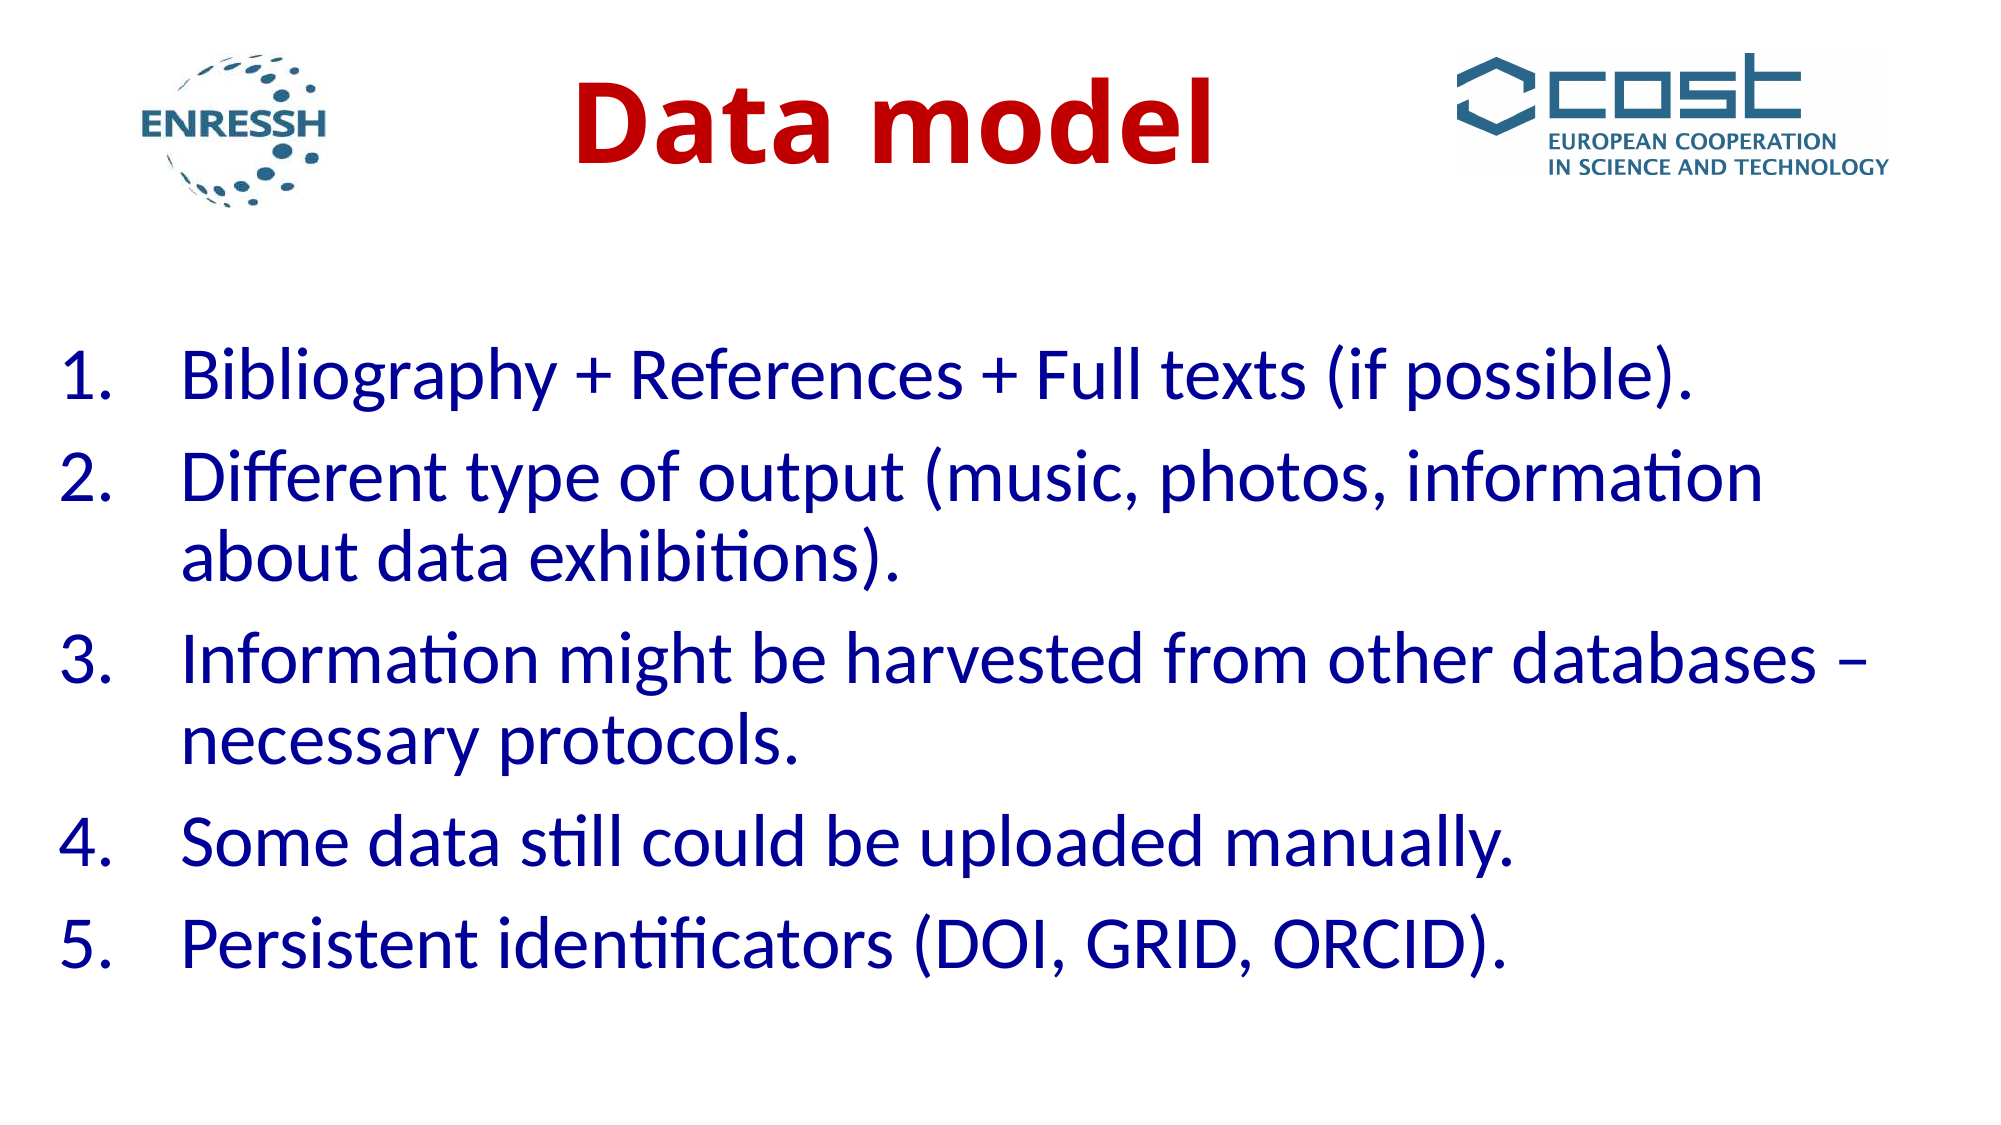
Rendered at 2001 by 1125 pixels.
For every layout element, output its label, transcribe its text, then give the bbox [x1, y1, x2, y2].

title Data model [330, 18, 1458, 237]
picture [1457, 53, 1889, 175]
picture [136, 53, 331, 209]
subtitle Bibliography + References + Full texts (if possible). Different type of output (music, photos, information about data exhibitions). Information might be harvested from other databases – necessary protocols. Some data still could be uploaded manually. Persistent identificators (DOI, GRID, ORCID). [43, 326, 1950, 1073]
